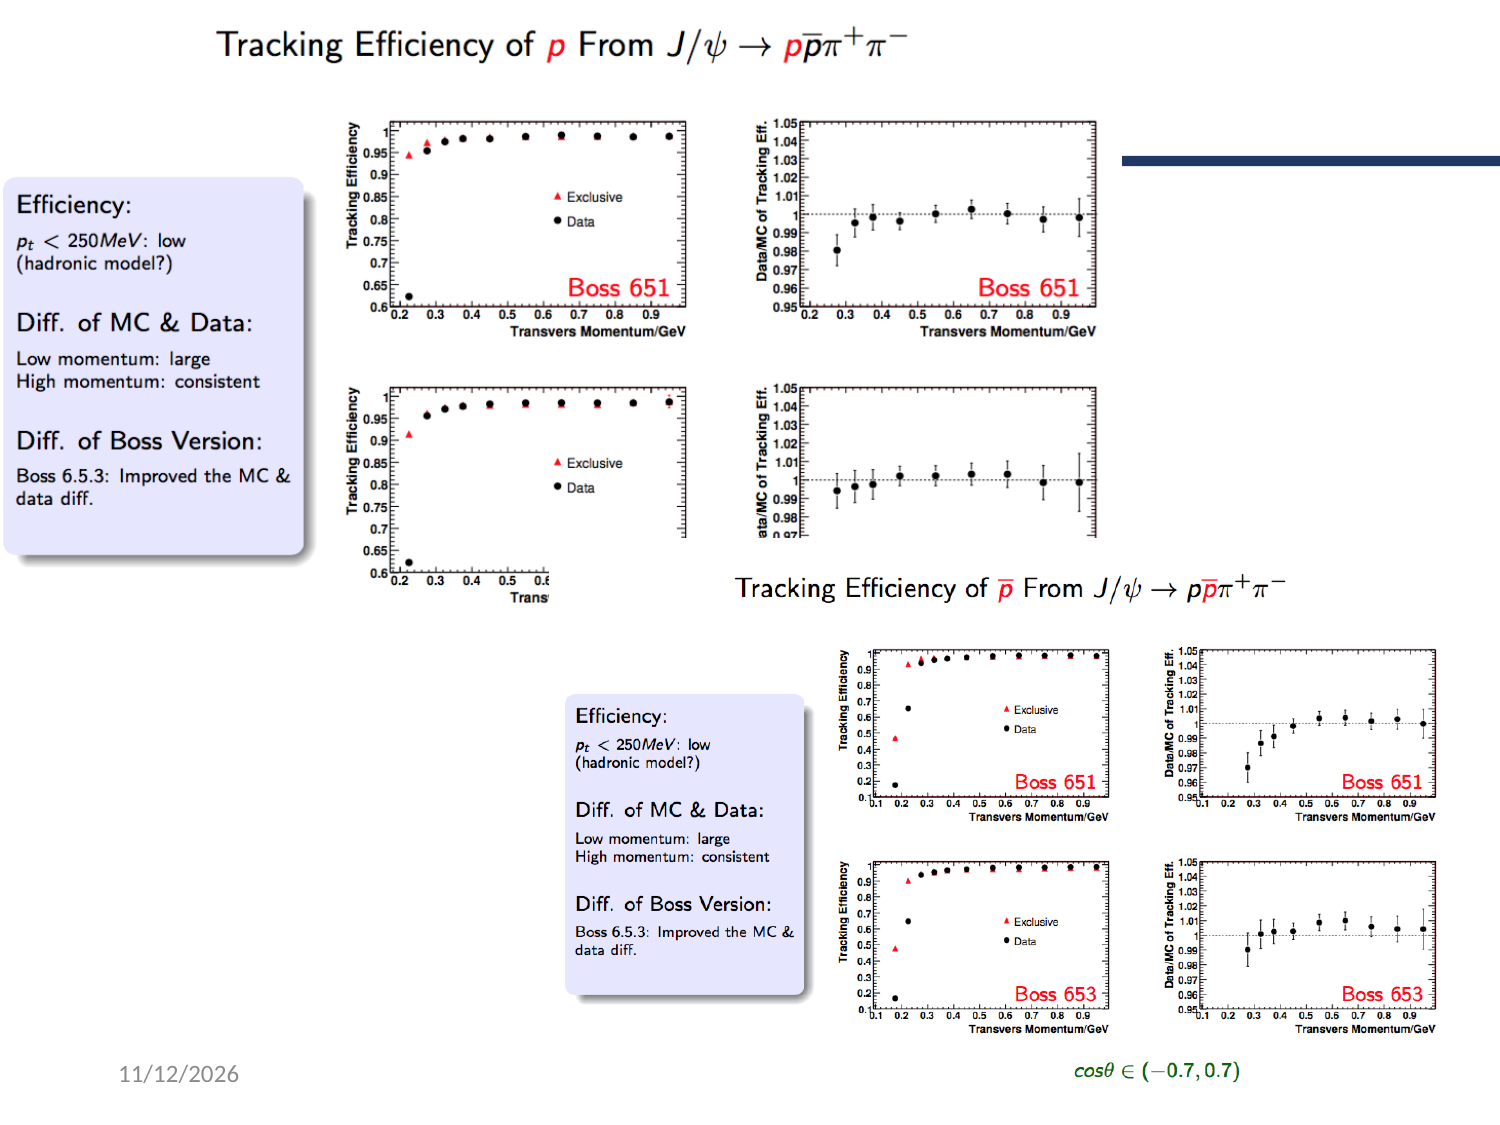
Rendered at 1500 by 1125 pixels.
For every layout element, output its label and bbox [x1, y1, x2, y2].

list [0, 0, 1122, 695]
slide_number [103, 1042, 441, 1103]
picture [548, 538, 1464, 1103]
